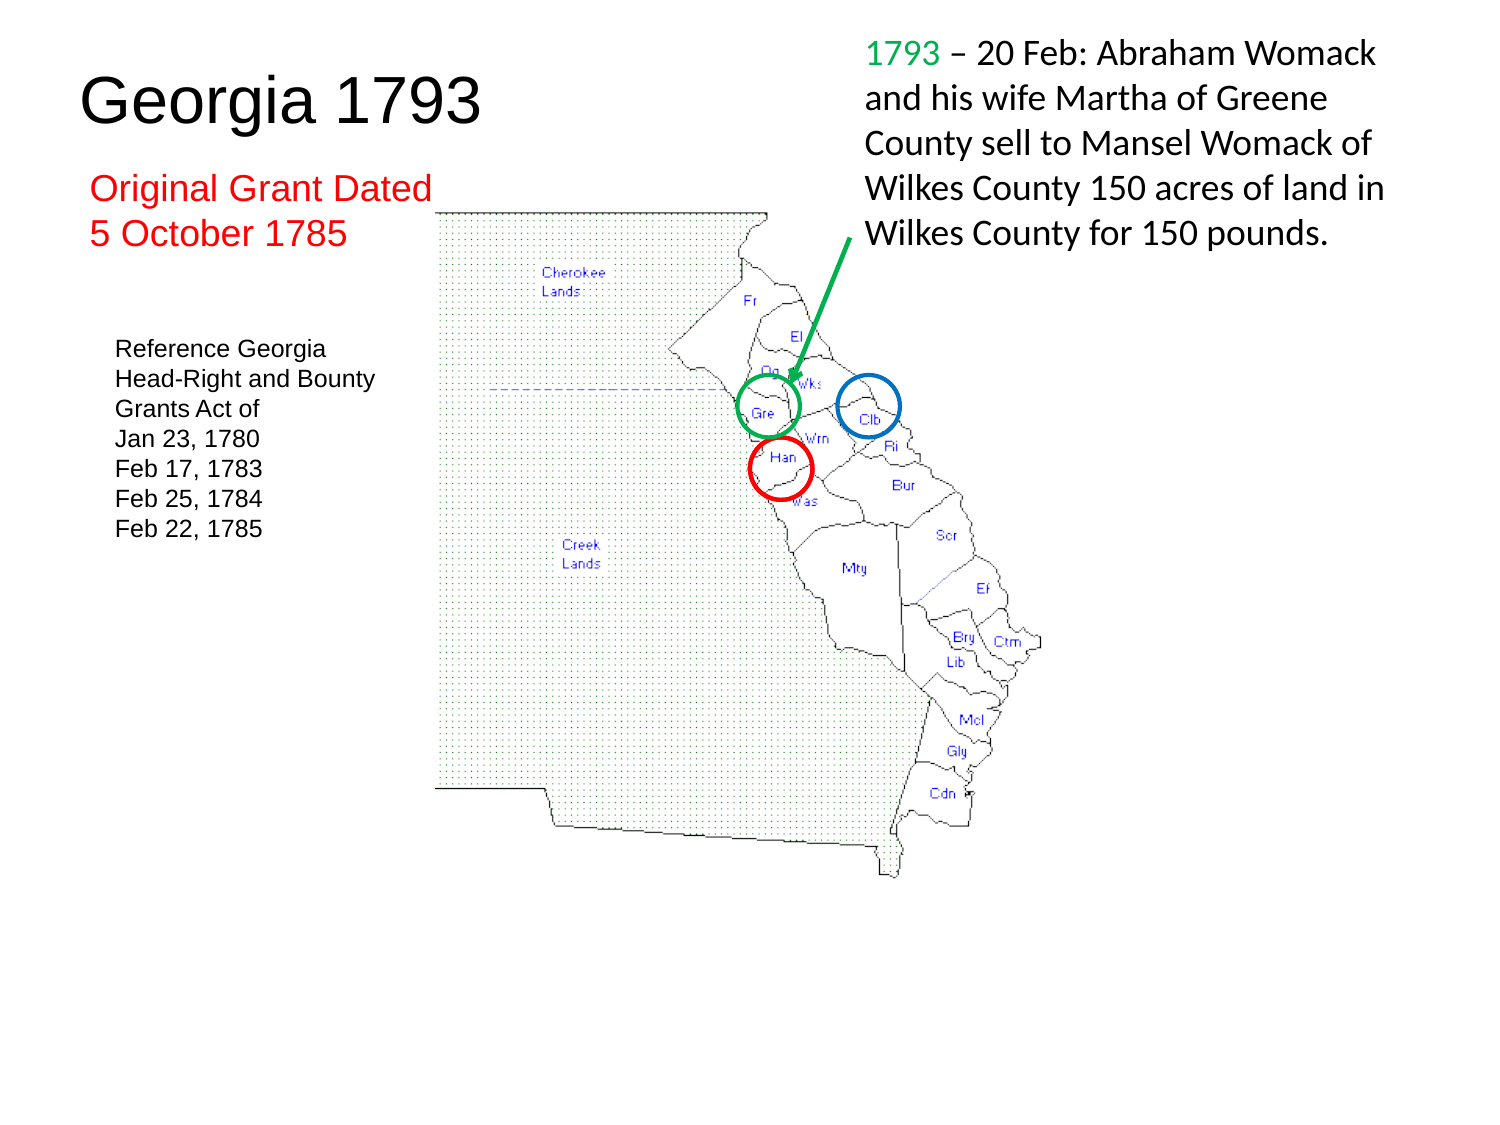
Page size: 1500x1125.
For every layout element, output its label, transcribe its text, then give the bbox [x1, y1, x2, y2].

text_box Original Grant Dated 5 October 1785 [74, 156, 448, 262]
text_box Reference Georgia Head-Right and Bounty Grants Act of Jan 23, 1780 Feb 17, 1783 Feb 25, 1784 Feb 22, 1785 [100, 324, 392, 550]
text_box Georgia 1793 [64, 49, 498, 145]
picture [434, 203, 1066, 922]
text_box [746, 281, 894, 341]
text_box 1793 – 20 Feb: Abraham Womack and his wife Martha of Greene County sell to Mansel Womack of Wilkes County 150 acres of land in Wilkes County for 150 pounds. [849, 20, 1438, 260]
